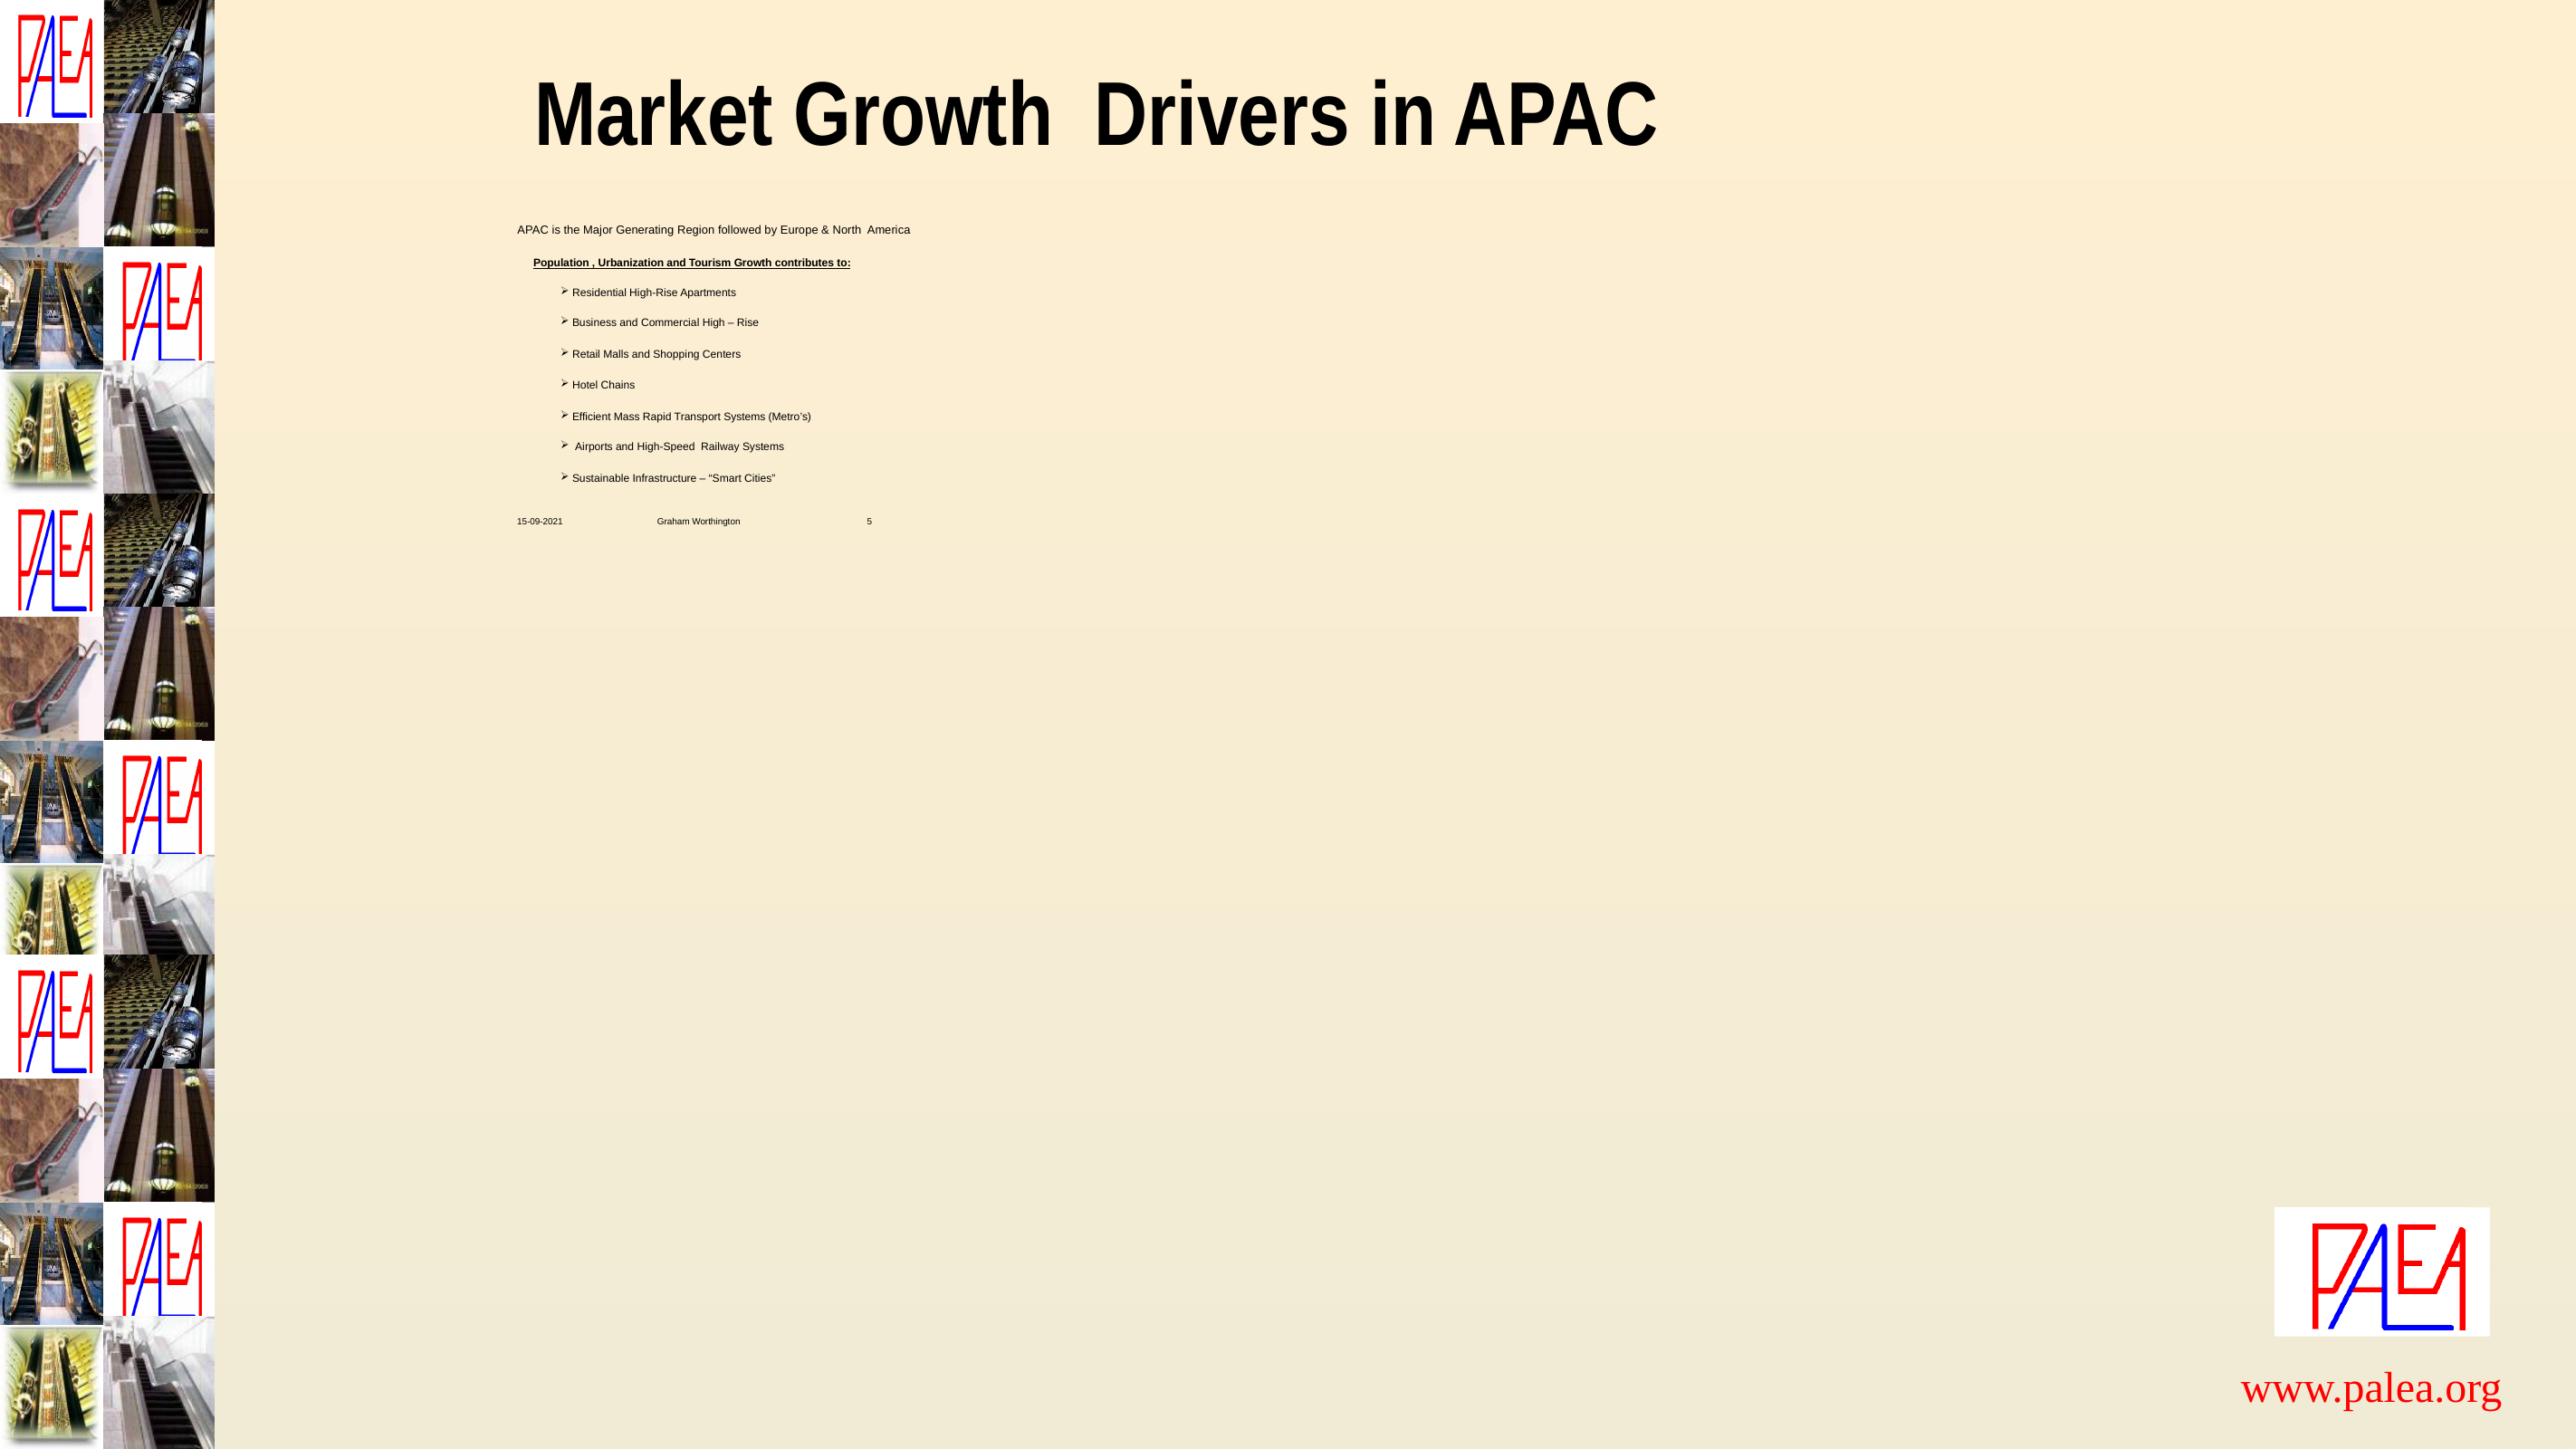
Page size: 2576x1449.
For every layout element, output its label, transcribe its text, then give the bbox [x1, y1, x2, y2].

list APAC is the Major Generating Region followed by Europe & North America Population , Urbanization and Tourism Growth contributes to: Residential High-Rise Apartments Business and Commercial High – Rise Retail Malls and Shopping Centers Hotel Chains Efficient Mass Rapid Transport Systems (Metro’s) Airports and High-Speed Railway Systems Sustainable Infrastructure – “Smart Cities” 15-09-2021 Graham Worthington 5 [494, 195, 2274, 1254]
picture [2274, 1207, 2466, 1336]
title Market Growth Drivers in APAC [514, 0, 2254, 195]
picture [0, 0, 215, 1449]
